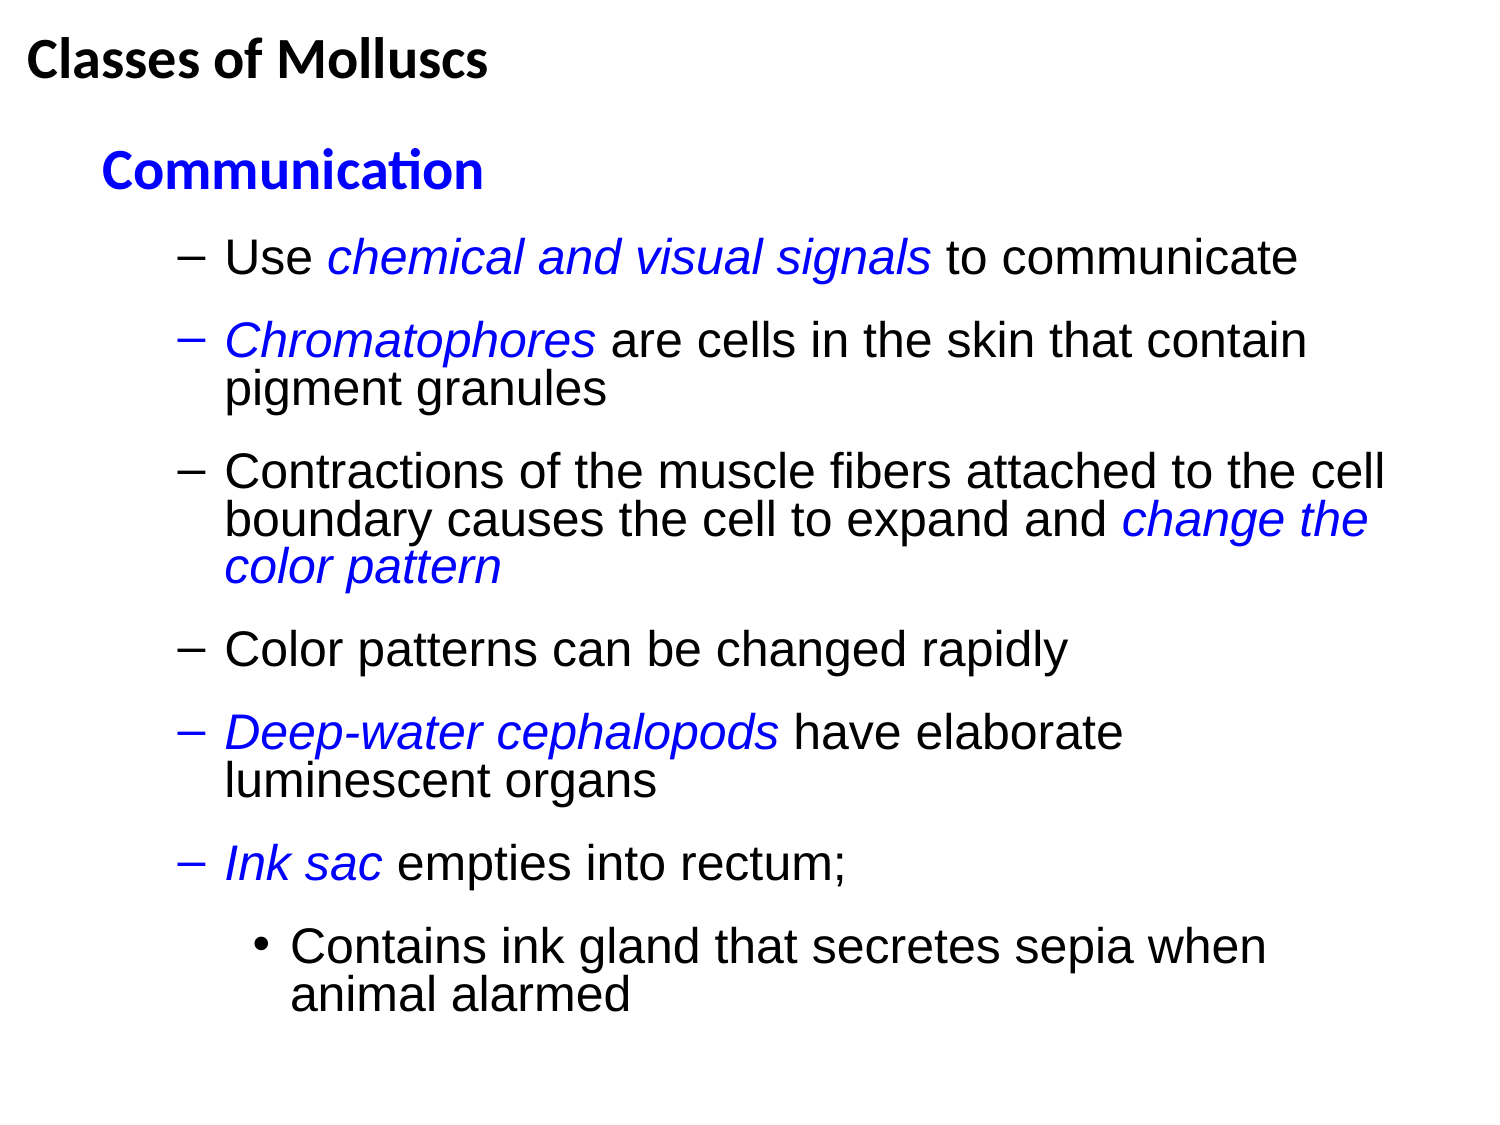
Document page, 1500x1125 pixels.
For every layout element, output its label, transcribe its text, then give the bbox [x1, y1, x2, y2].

list Communication Use chemical and visual signals to communicate Chromatophores are cells in the skin that contain pigment granules Contractions of the muscle fibers attached to the cell boundary causes the cell to expand and change the color pattern Color patterns can be changed rapidly Deep-water cephalopods have elaborate luminescent organs Ink sac empties into rectum; Contains ink gland that secretes sepia when animal alarmed [87, 137, 1413, 1055]
title Classes of Molluscs [12, 12, 1486, 98]
